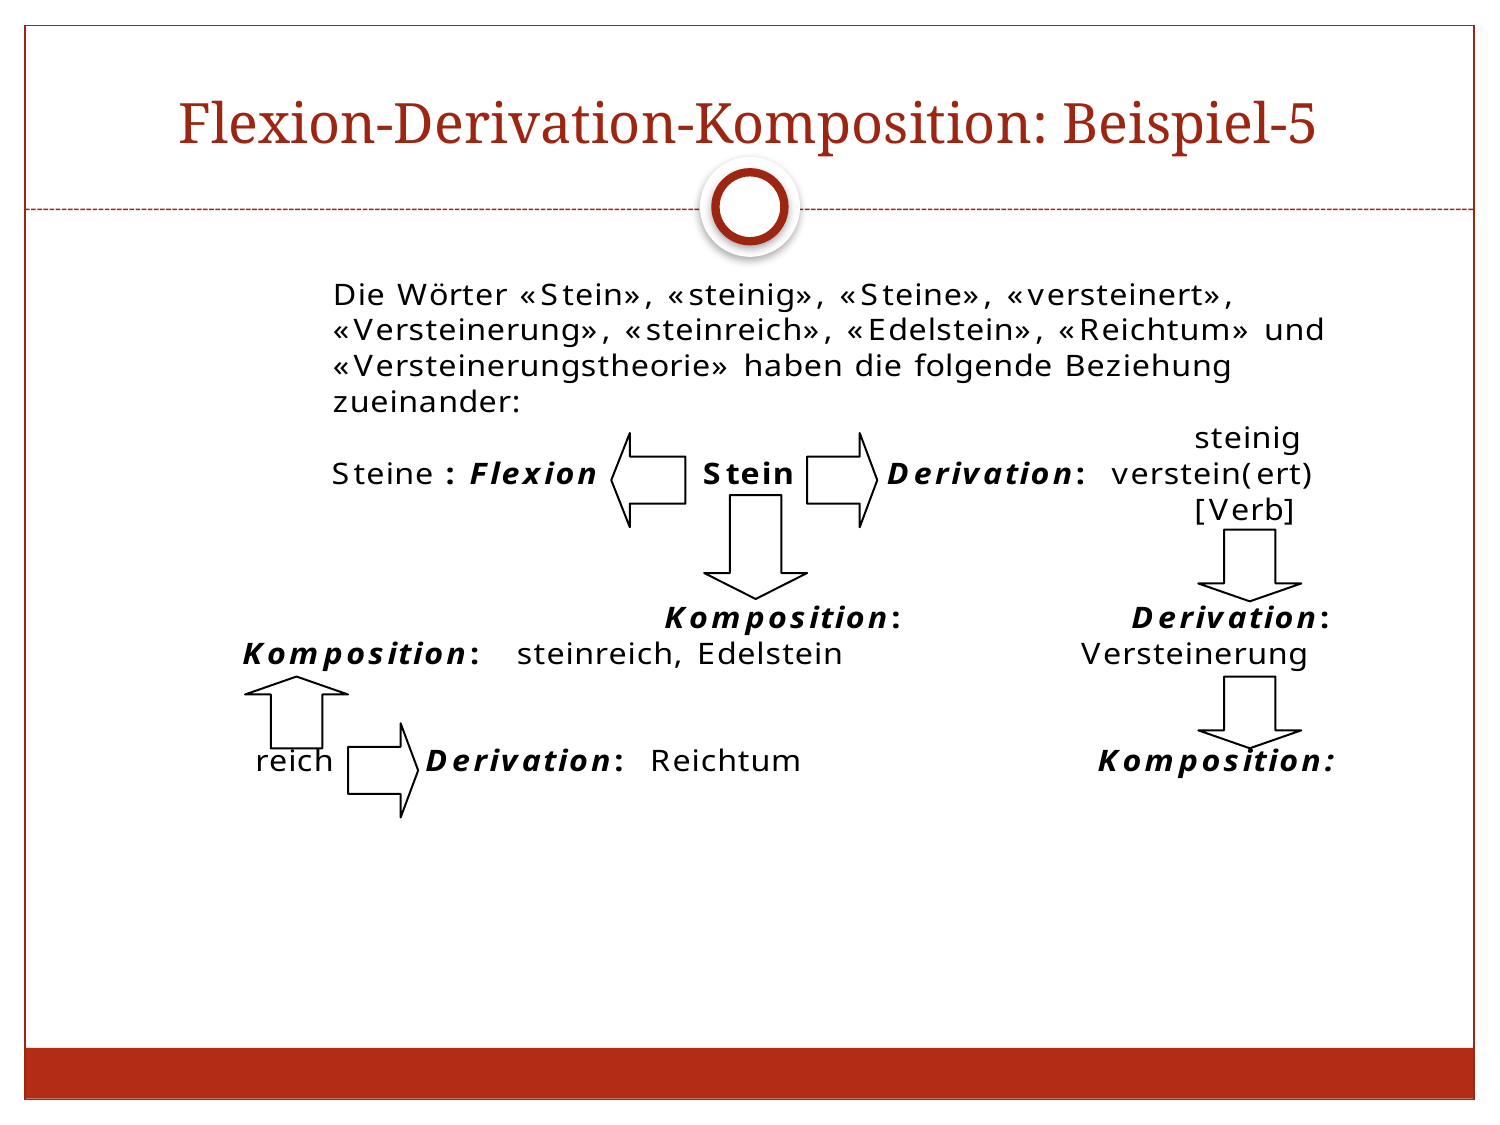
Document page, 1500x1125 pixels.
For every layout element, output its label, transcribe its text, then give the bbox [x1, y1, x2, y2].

title Flexion-Derivation-Komposition: Beispiel-5 [49, 37, 1450, 162]
picture [187, 274, 1351, 913]
